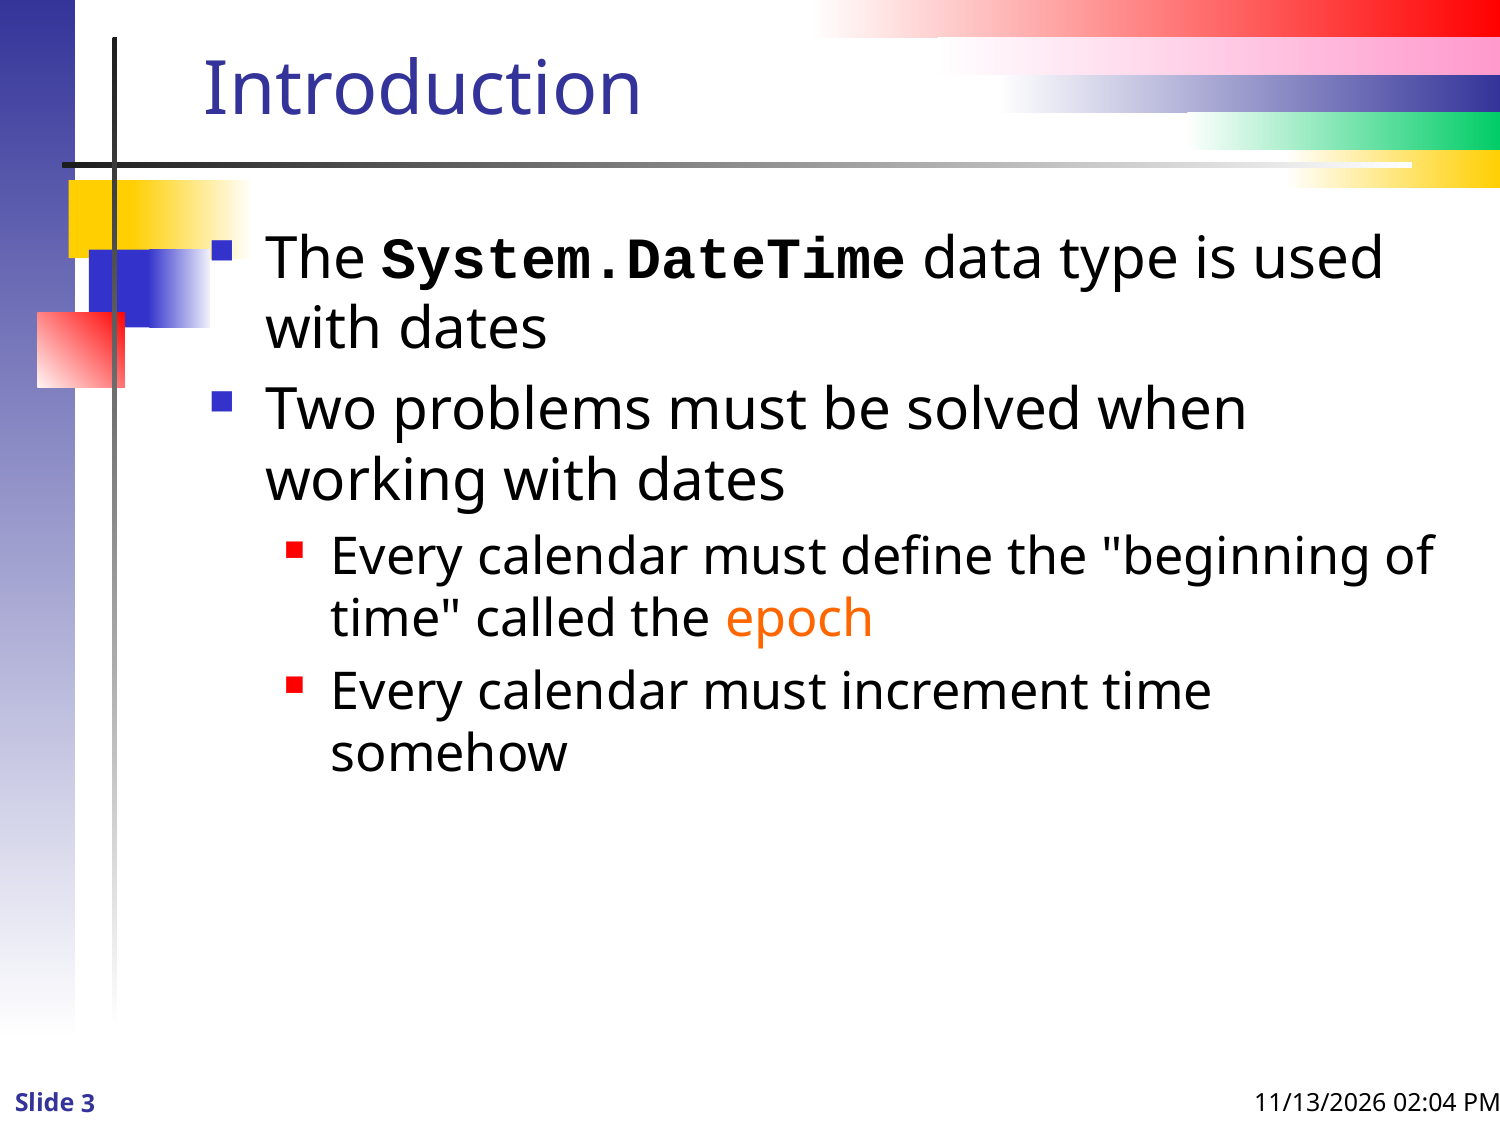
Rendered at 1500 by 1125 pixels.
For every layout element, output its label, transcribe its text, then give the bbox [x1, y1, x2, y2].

title Introduction [188, 37, 1468, 138]
list The System.DateTime data type is used with dates Two problems must be solved when working with dates Every calendar must define the "beginning of time" called the epoch Every calendar must increment time somehow [193, 212, 1470, 1007]
text_box 8/8/2013 1:12 PM [1239, 1079, 1500, 1125]
